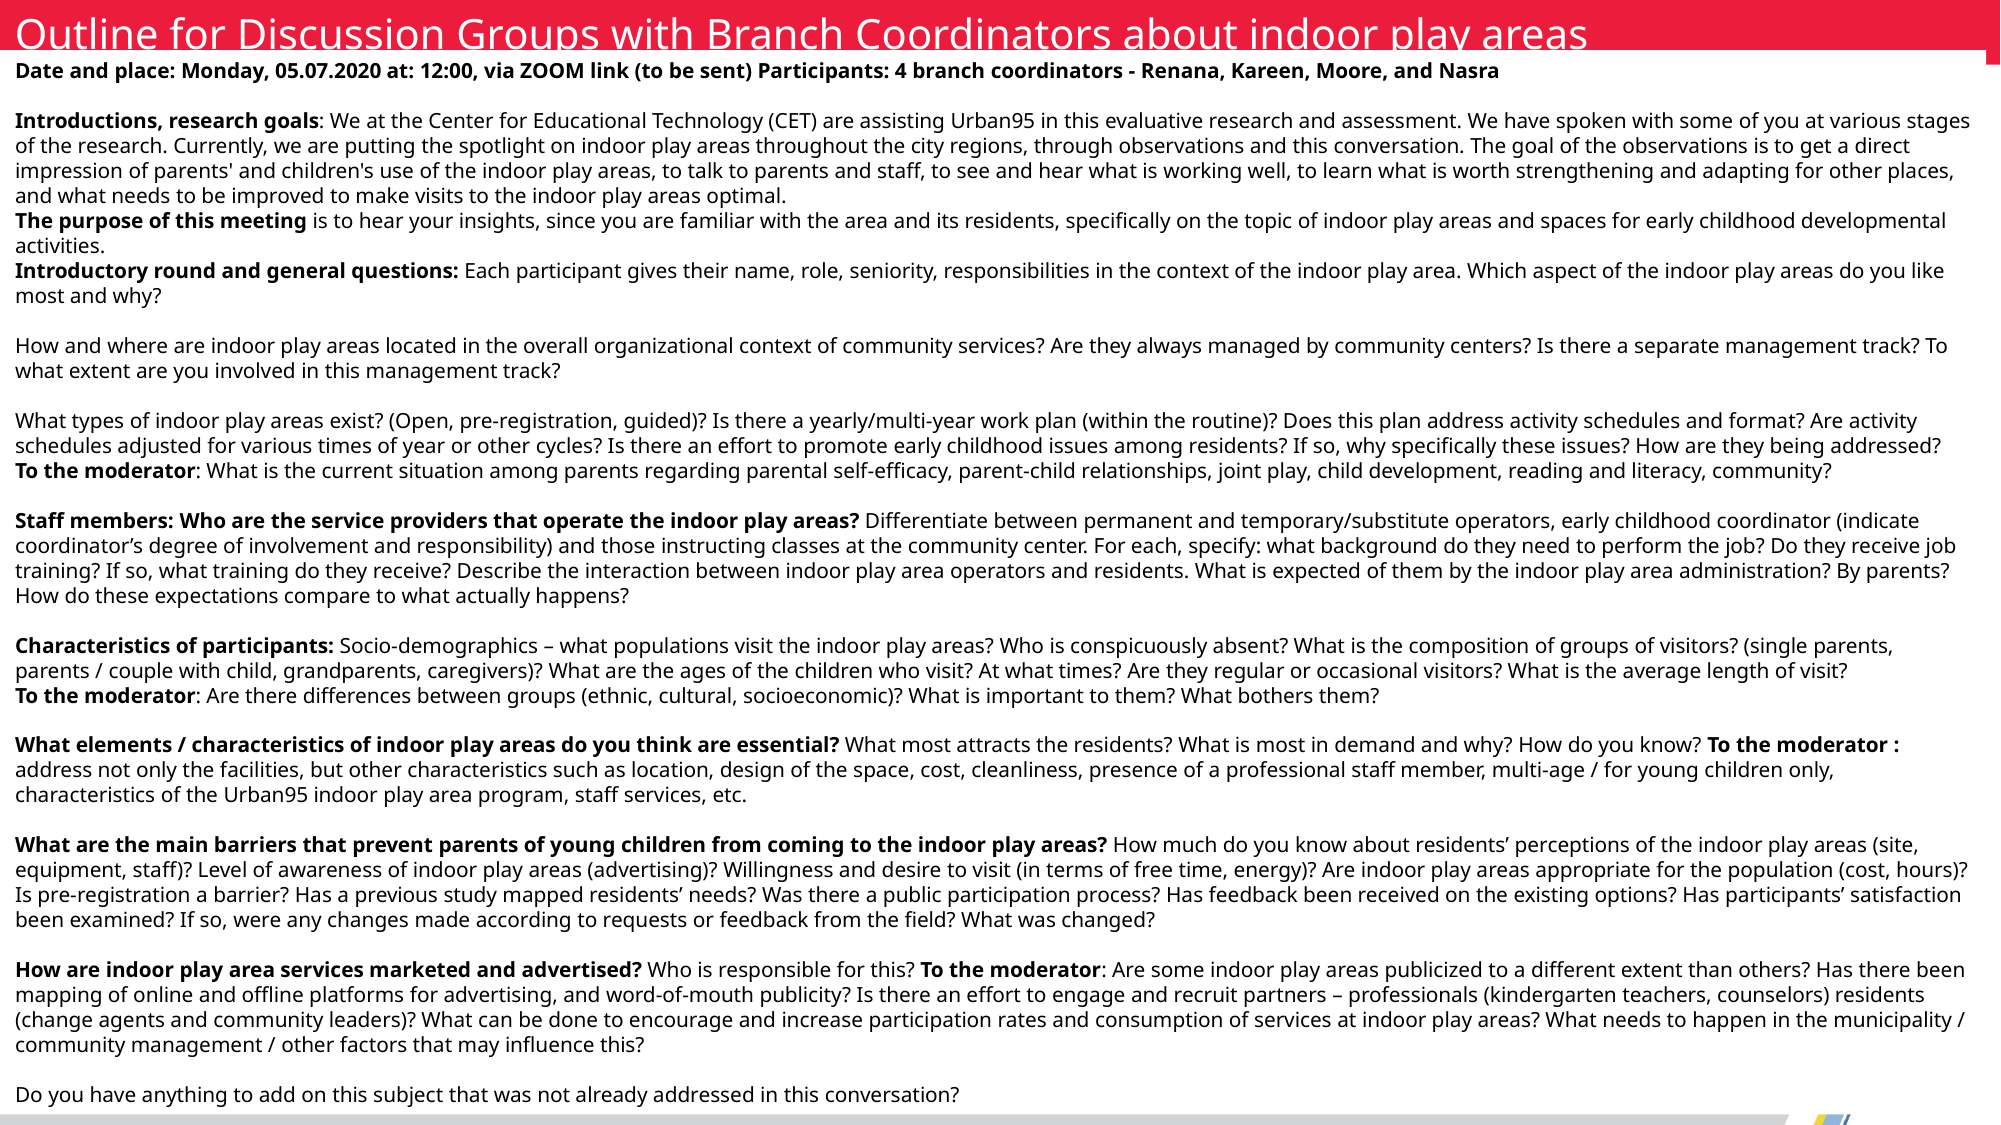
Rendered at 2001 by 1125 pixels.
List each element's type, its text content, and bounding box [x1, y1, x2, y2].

text_box Outline for Discussion Groups with Branch Coordinators about indoor play areas [0, 0, 2000, 65]
picture [1706, 1115, 1889, 1125]
text_box Date and place: Monday, 05.07.2020 at: 12:00, via ZOOM link (to be sent) Participants: 4 branch coordinators - Renana, Kareen, Moore, and Nasra Introductions, research goals: We at the Center for Educational Technology (CET) are assisting Urban95 in this evaluative research and assessment. We have spoken with some of you at various stages of the research. Currently, we are putting the spotlight on indoor play areas throughout the city regions, through observations and this conversation. The goal of the observations is to get a direct impression of parents' and children's use of the indoor play areas, to talk to parents and staff, to see and hear what is working well, to learn what is worth strengthening and adapting for other places, and what needs to be improved to make visits to the indoor play areas optimal. The purpose of this meeting is to hear your insights, since you are familiar with the area and its residents, specifically on the topic of indoor play areas and spaces for early childhood developmental activities. Introductory round and general questions: Each participant gives their name, role, seniority, responsibilities in the context of the indoor play area. Which aspect of the indoor play areas do you like most and why? How and where are indoor play areas located in the overall organizational context of community services? Are they always managed by community centers? Is there a separate management track? To what extent are you involved in this management track? What types of indoor play areas exist? (Open, pre-registration, guided)? Is there a yearly/multi-year work plan (within the routine)? Does this plan address activity schedules and format? Are activity schedules adjusted for various times of year or other cycles? Is there an effort to promote early childhood issues among residents? If so, why specifically these issues? How are they being addressed? To the moderator: What is the current situation among parents regarding parental self-efficacy, parent-child relationships, joint play, child development, reading and literacy, community? Staff members: Who are the service providers that operate the indoor play areas? Differentiate between permanent and temporary/substitute operators, early childhood coordinator (indicate coordinator’s degree of involvement and responsibility) and those instructing classes at the community center. For each, specify: what background do they need to perform the job? Do they receive job training? If so, what training do they receive? Describe the interaction between indoor play area operators and residents. What is expected of them by the indoor play area administration? By parents? How do these expectations compare to what actually happens? Characteristics of participants: Socio-demographics – what populations visit the indoor play areas? Who is conspicuously absent? What is the composition of groups of visitors? (single parents, parents / couple with child, grandparents, caregivers)? What are the ages of the children who visit? At what times? Are they regular or occasional visitors? What is the average length of visit? To the moderator: Are there differences between groups (ethnic, cultural, socioeconomic)? What is important to them? What bothers them? What elements / characteristics of indoor play areas do you think are essential? What most attracts the residents? What is most in demand and why? How do you know? To the moderator : address not only the facilities, but other characteristics such as location, design of the space, cost, cleanliness, presence of a professional staff member, multi-age / for young children only, characteristics of the Urban95 indoor play area program, staff services, etc. What are the main barriers that prevent parents of young children from coming to the indoor play areas? How much do you know about residents’ perceptions of the indoor play areas (site, equipment, staff)? Level of awareness of indoor play areas (advertising)? Willingness and desire to visit (in terms of free time, energy)? Are indoor play areas appropriate for the population (cost, hours)? Is pre-registration a barrier? Has a previous study mapped residents’ needs? Was there a public participation process? Has feedback been received on the existing options? Has participants’ satisfaction been examined? If so, were any changes made according to requests or feedback from the field? What was changed? How are indoor play area services marketed and advertised? Who is responsible for this? To the moderator: Are some indoor play areas publicized to a different extent than others? Has there been mapping of online and offline platforms for advertising, and word-of-mouth publicity? Is there an effort to engage and recruit partners – professionals (kindergarten teachers, counselors) residents (change agents and community leaders)? What can be done to encourage and increase participation rates and consumption of services at indoor play areas? What needs to happen in the municipality / community management / other factors that may influence this? Do you have anything to add on this subject that was not already addressed in this conversation? [0, 50, 1987, 1115]
